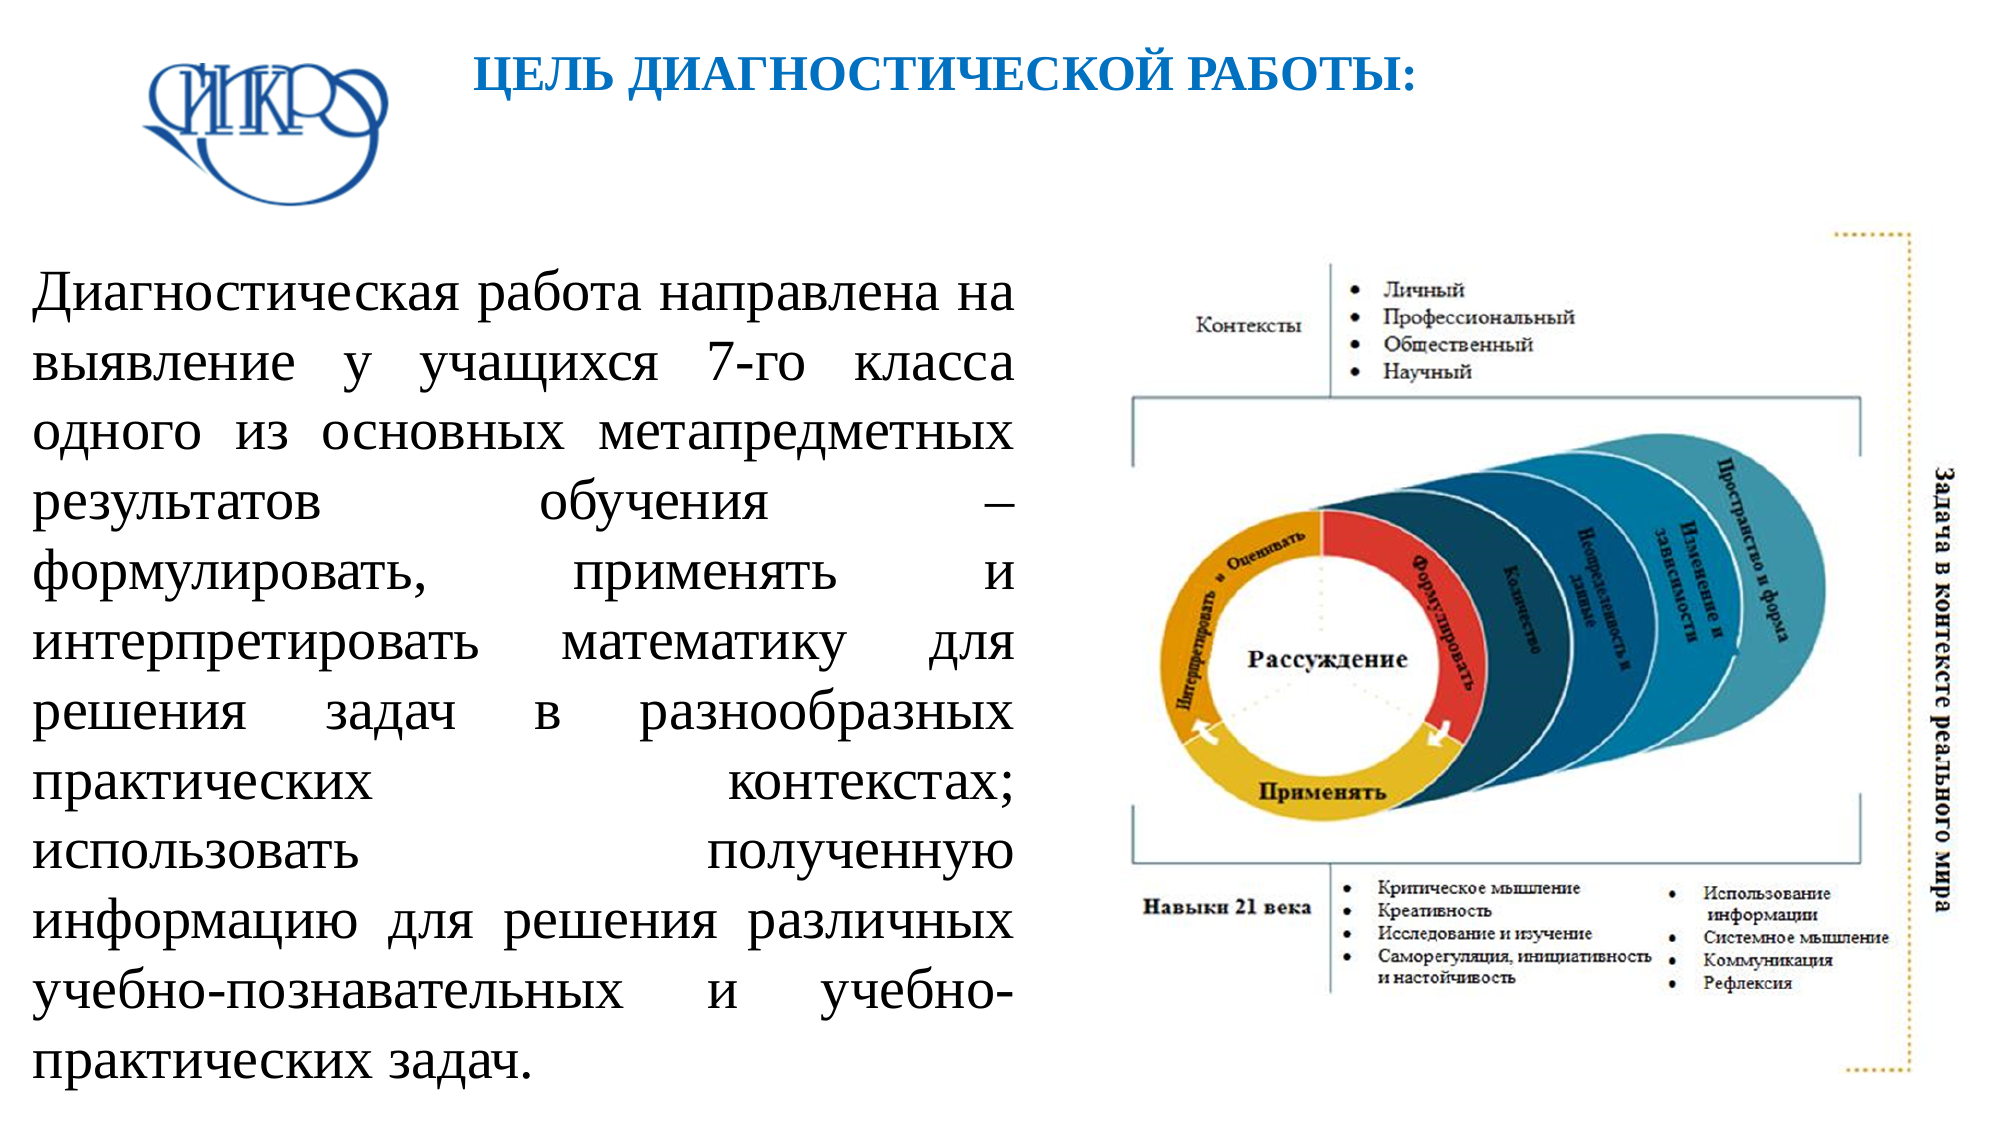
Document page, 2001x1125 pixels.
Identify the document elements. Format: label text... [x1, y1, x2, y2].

picture [1071, 222, 1967, 1074]
picture [141, 63, 393, 209]
list Диагностическая работа направлена на выявление у учащихся 7-го класса одного из основных метапредметных результатов обучения – формулировать, применять и интерпретировать математику для решения задач в разнообразных практических контекстах; использовать полученную информацию для решения различных учебно-познавательных и учебно-практических задач. [0, 244, 1031, 1125]
title Цель диагностической работы: [458, 39, 1784, 109]
